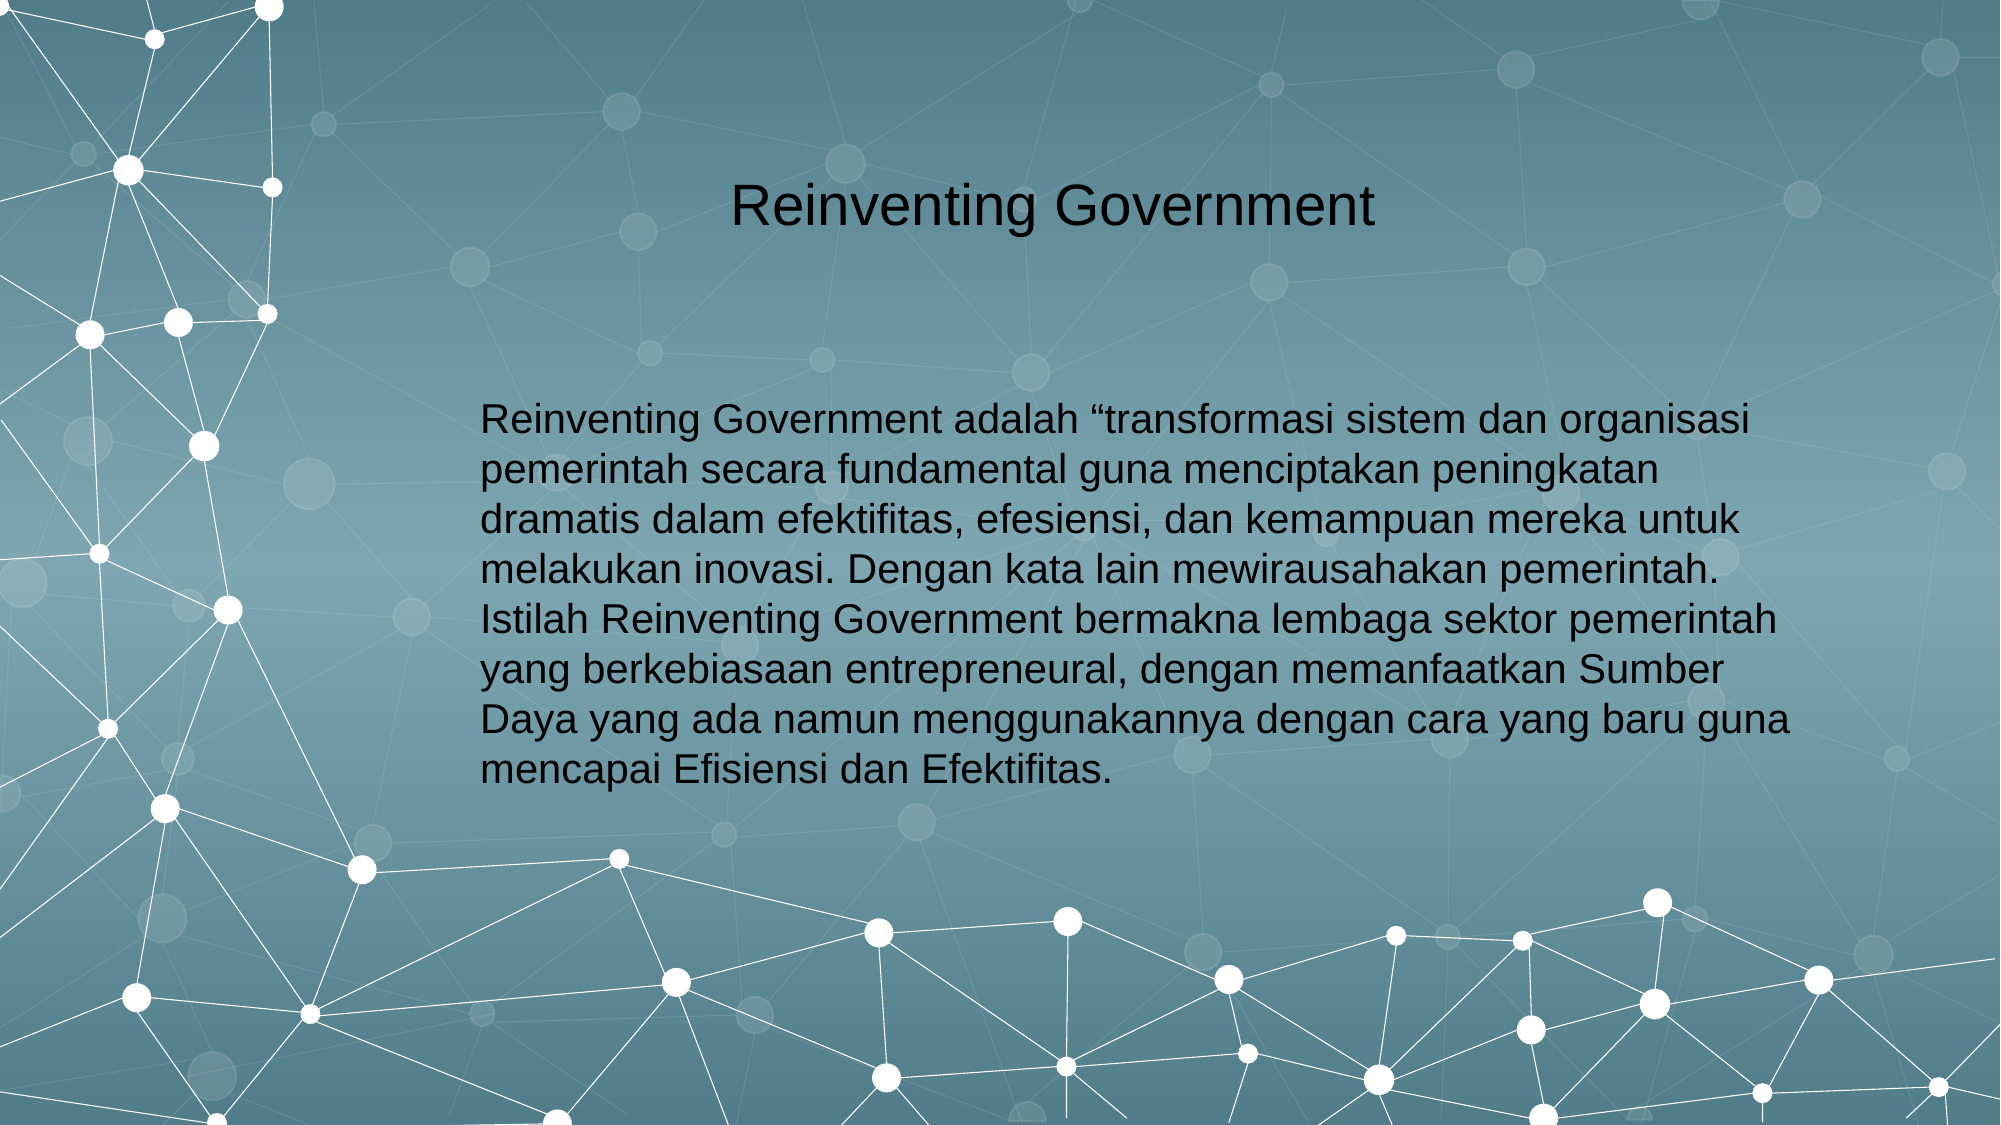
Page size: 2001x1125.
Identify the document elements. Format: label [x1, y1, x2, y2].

text_box [0, 0, 2000, 1125]
